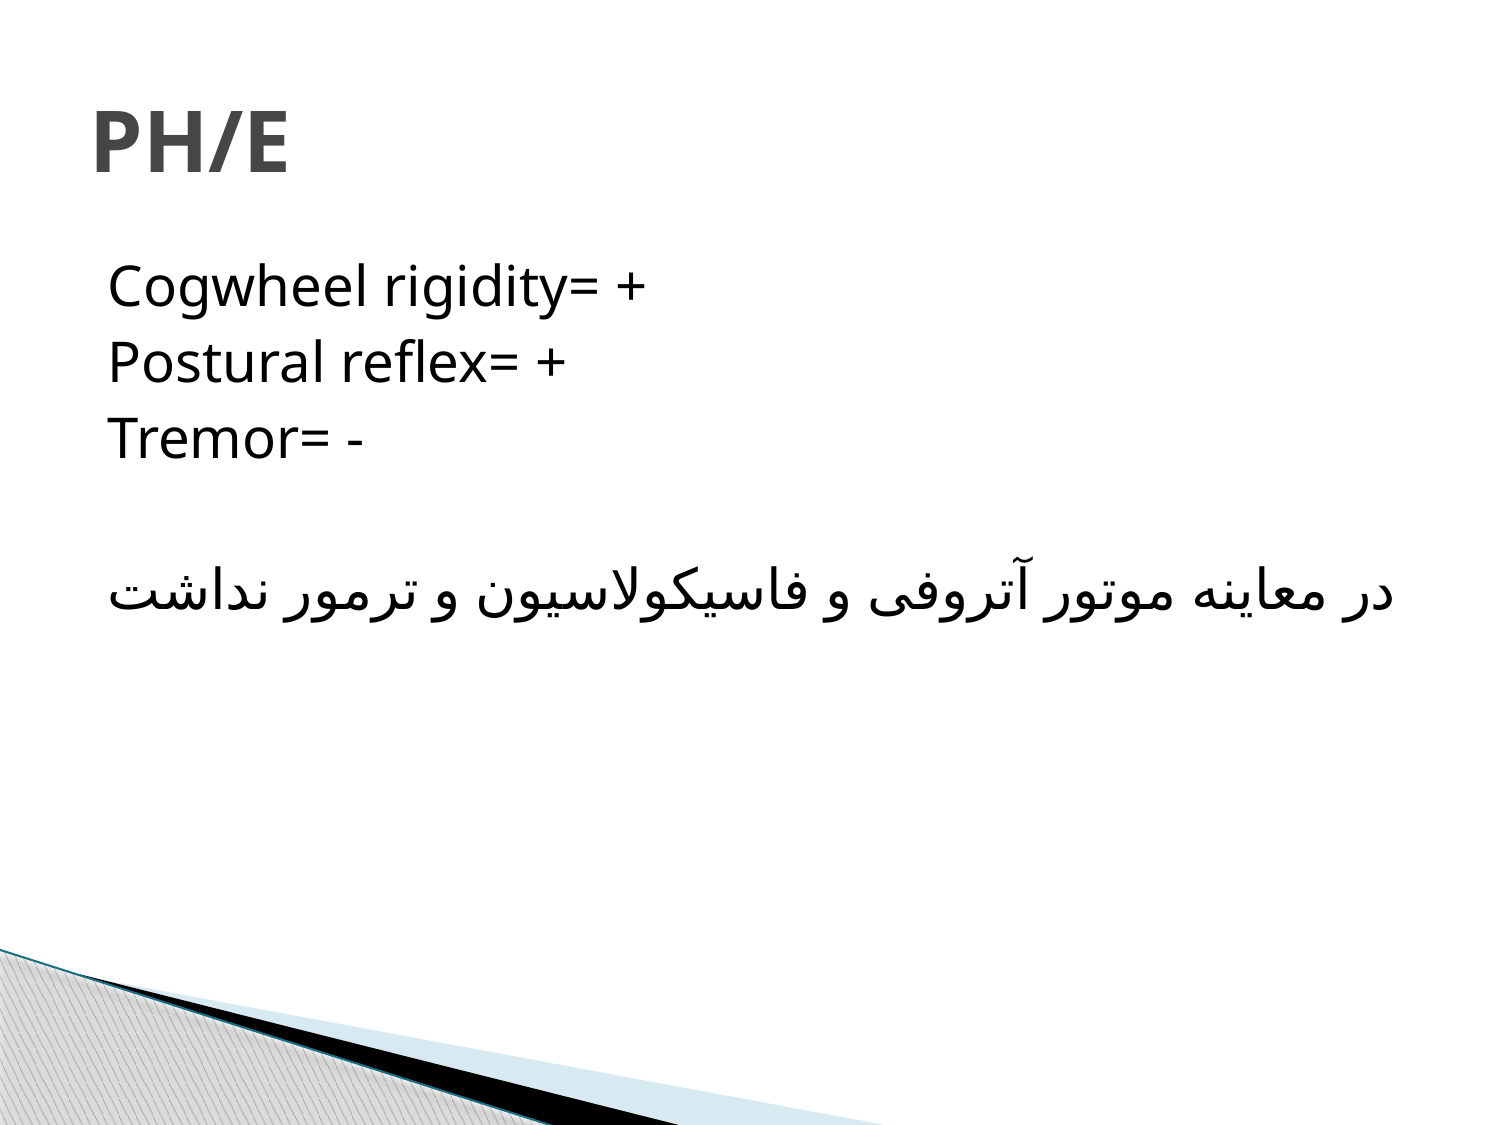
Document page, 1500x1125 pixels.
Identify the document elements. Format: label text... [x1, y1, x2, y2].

list Cogwheel rigidity= + Postural reflex= + Tremor= - در معاینه موتور آتروفی و فاسیکولاسیون و ترمور نداشت [75, 243, 1425, 986]
title PH/E [75, 45, 1425, 233]
